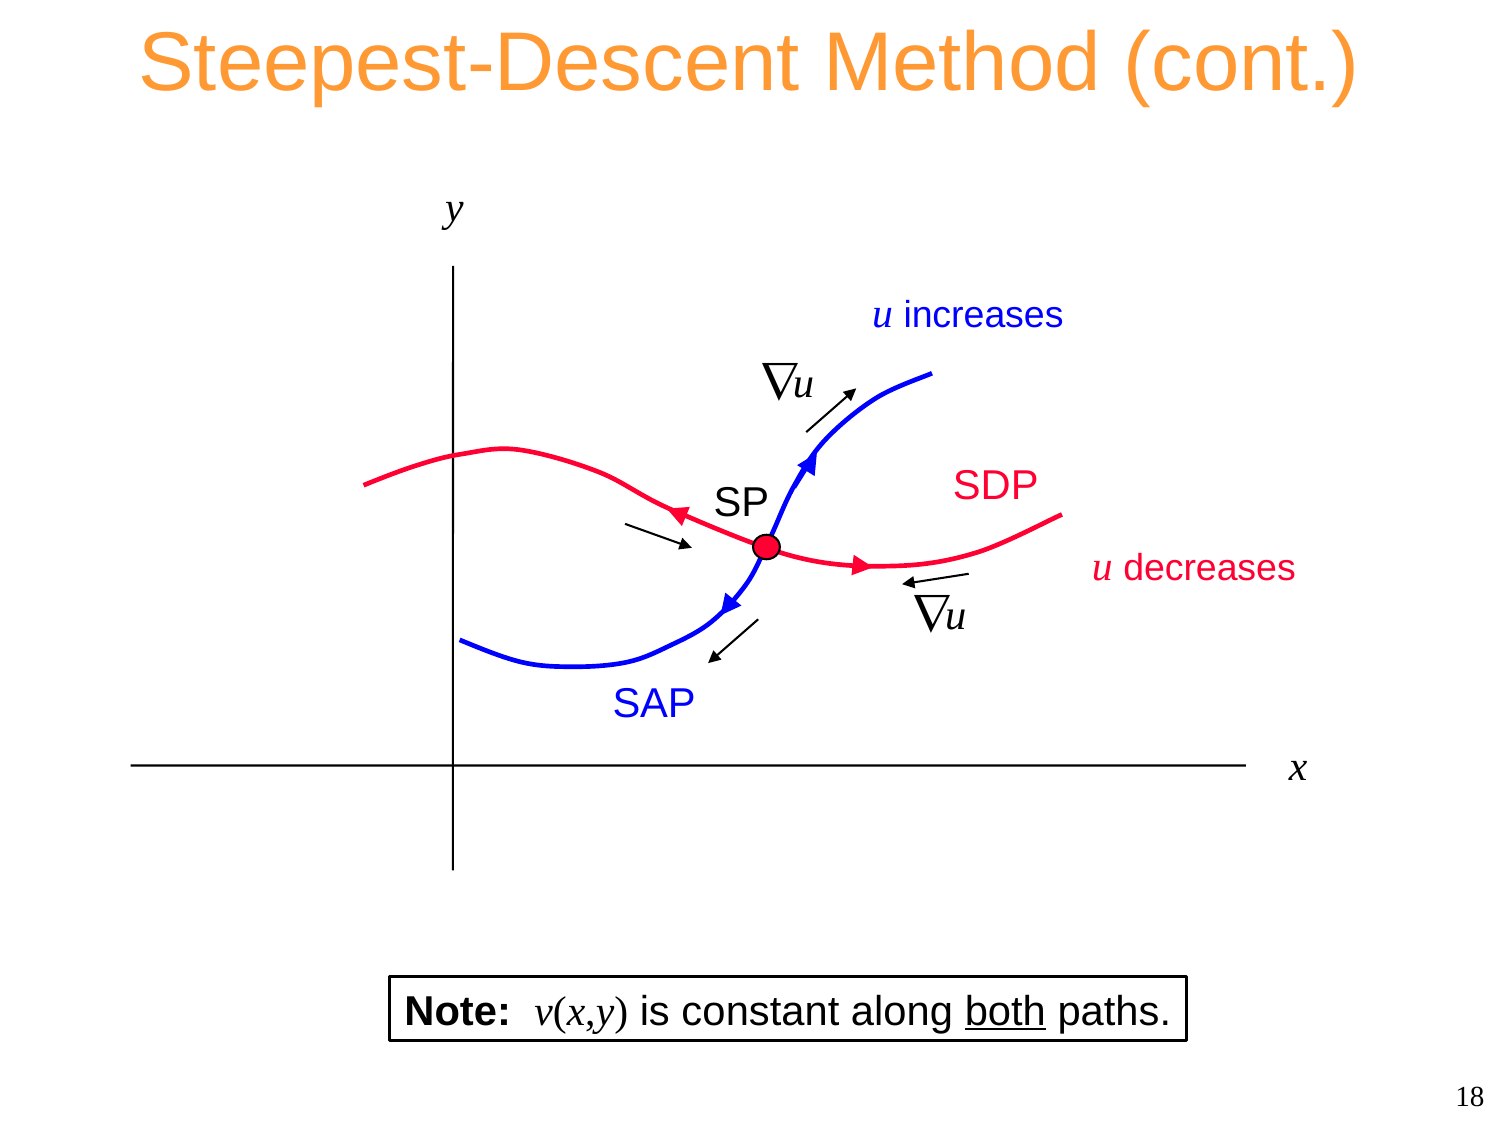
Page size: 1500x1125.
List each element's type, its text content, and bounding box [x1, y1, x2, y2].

text_box Note: v(x,y) is constant along both paths. [389, 976, 1187, 1041]
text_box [130, 172, 1323, 871]
text_box Steepest-Descent Method (cont.) [109, 0, 1390, 115]
slide_number 18 [1149, 1065, 1500, 1125]
